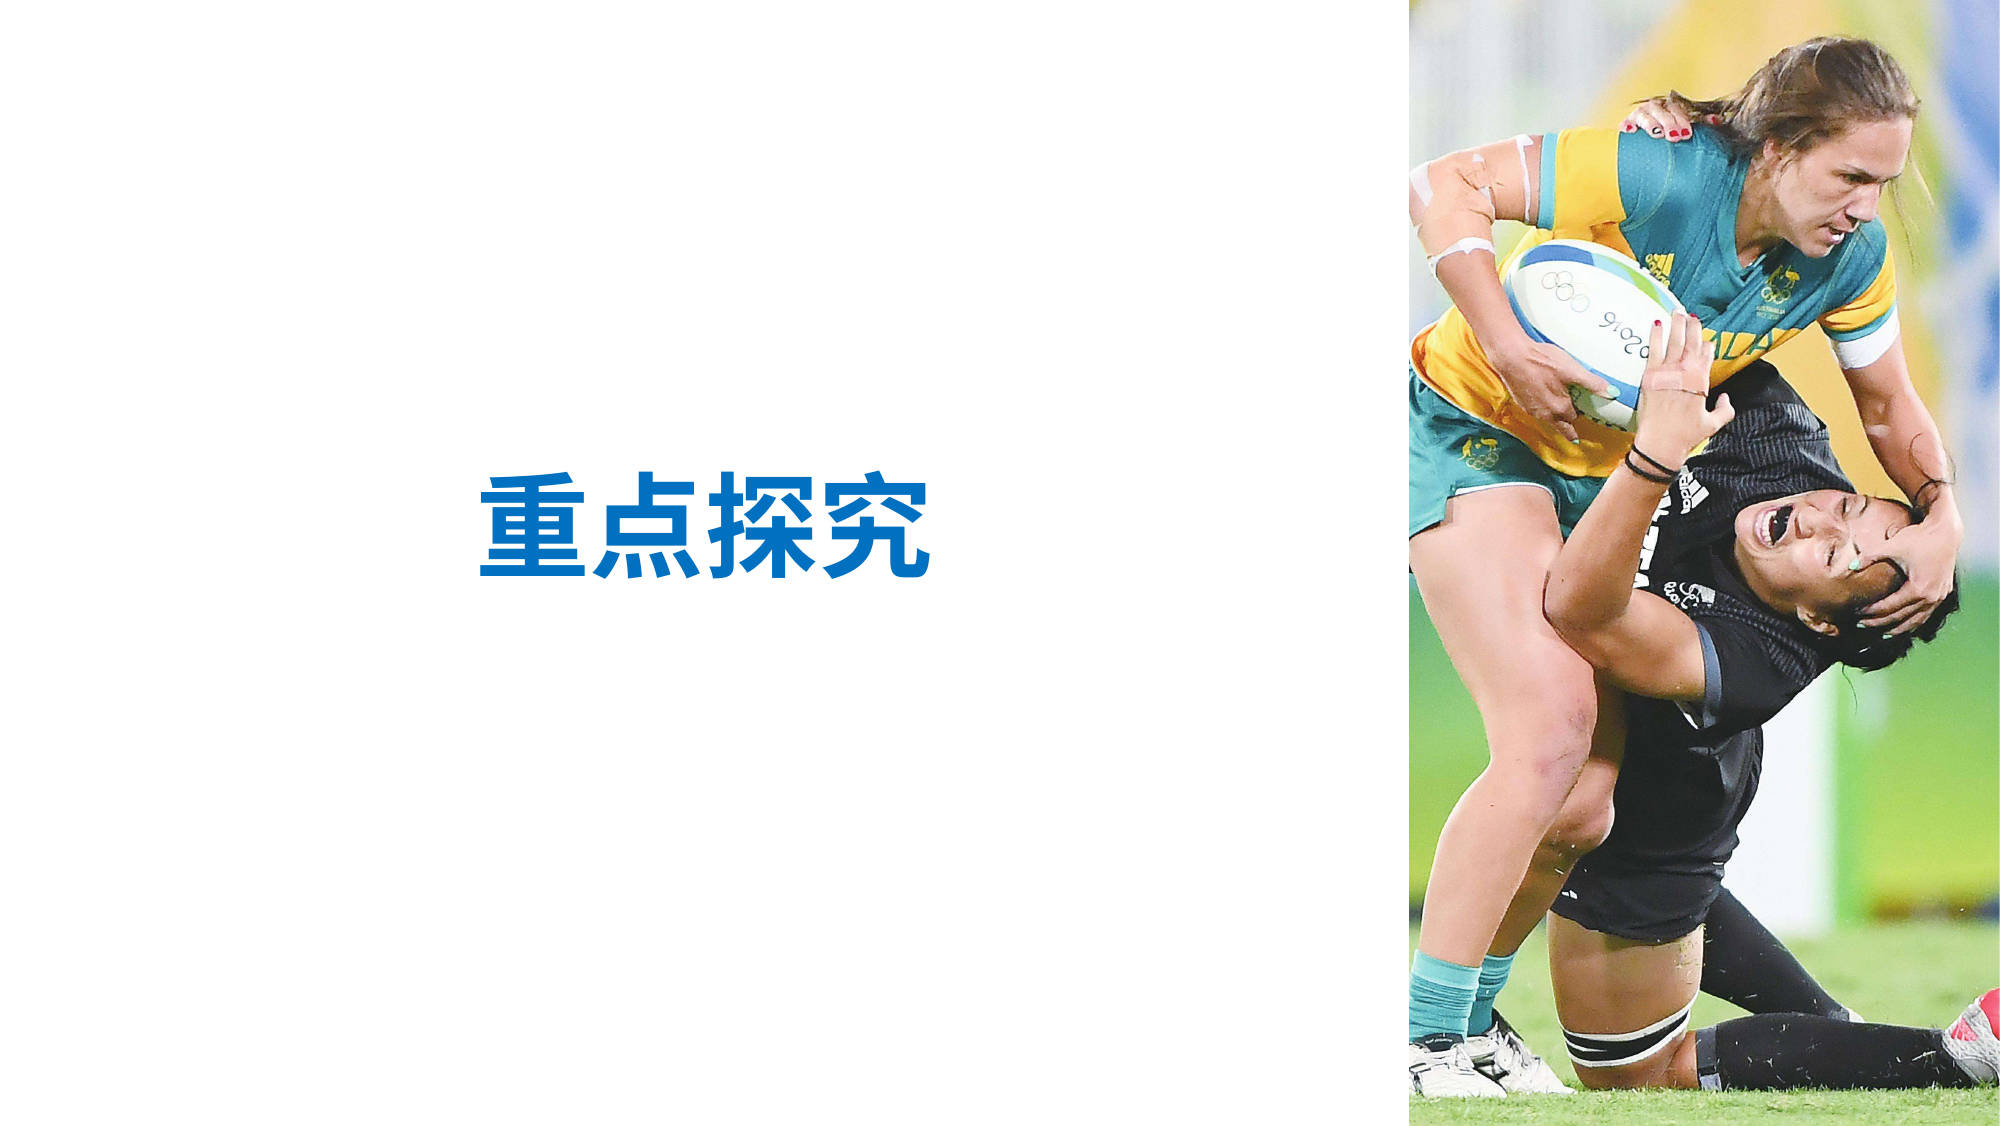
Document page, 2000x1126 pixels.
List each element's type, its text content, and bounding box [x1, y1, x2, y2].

picture [1408, 0, 2000, 1126]
text_box 重点探究 [0, 442, 1403, 605]
